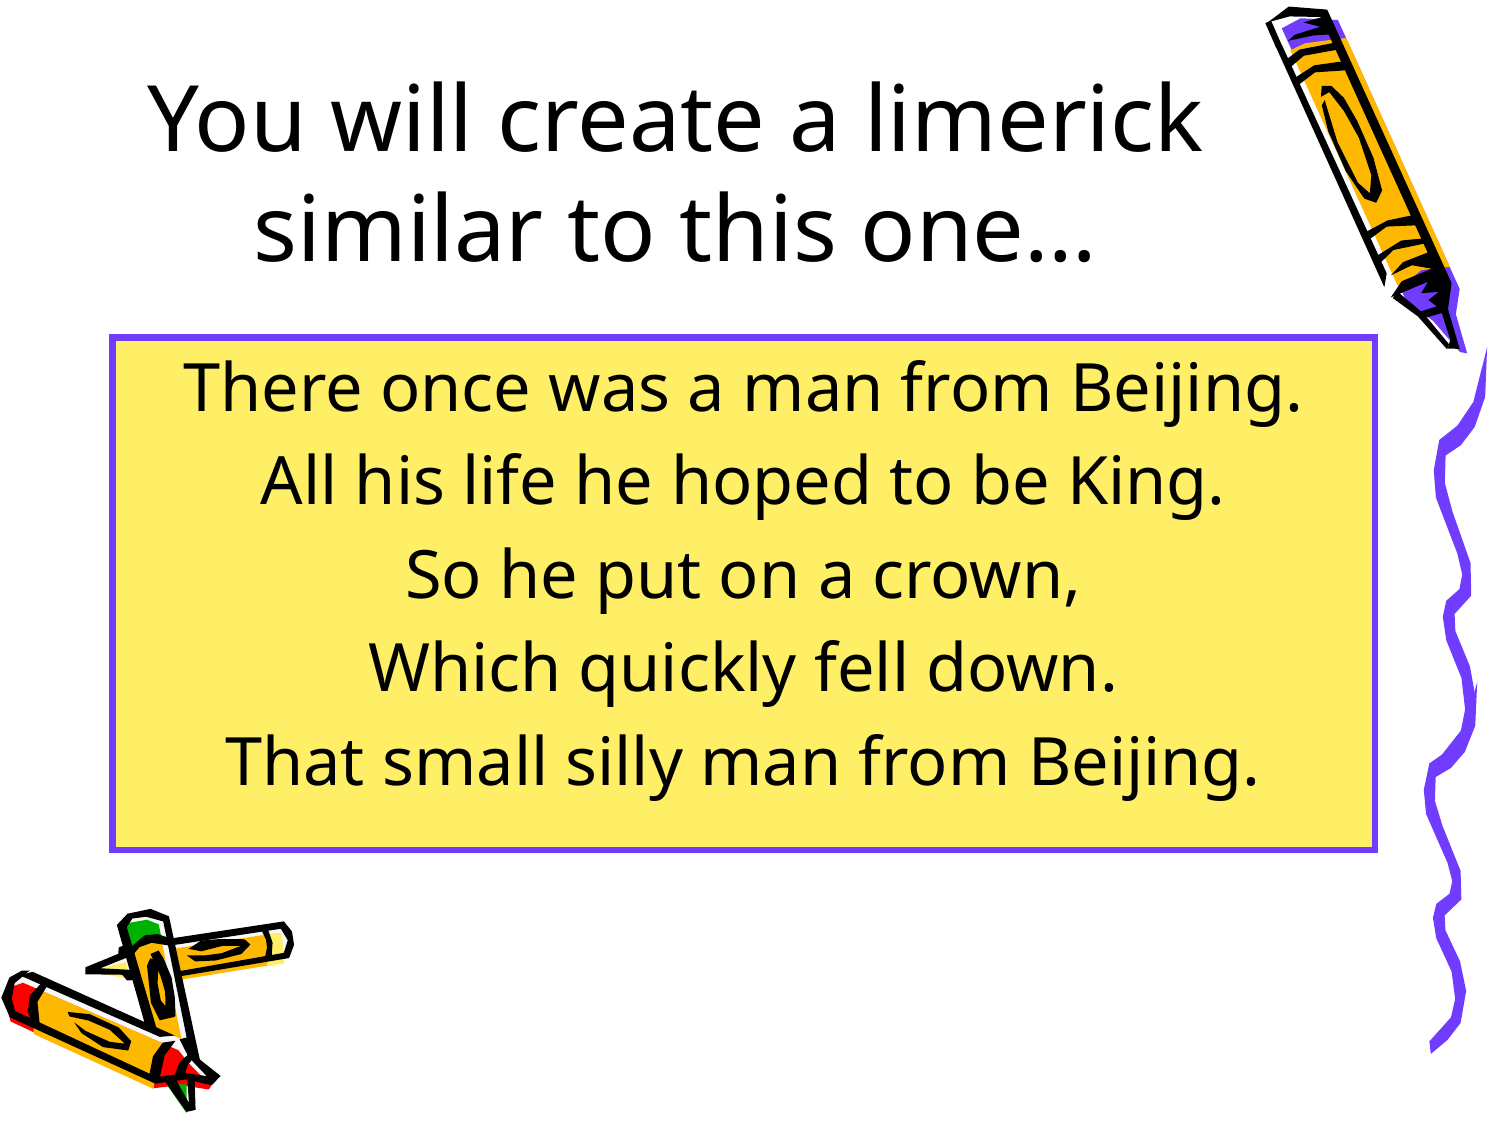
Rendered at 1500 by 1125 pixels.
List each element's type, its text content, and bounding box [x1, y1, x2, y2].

list There once was a man from Beijing. All his life he hoped to be King. So he put on a crown, Which quickly fell down. That small silly man from Beijing. [112, 337, 1375, 850]
title You will create a limerick similar to this one… [112, 24, 1240, 288]
